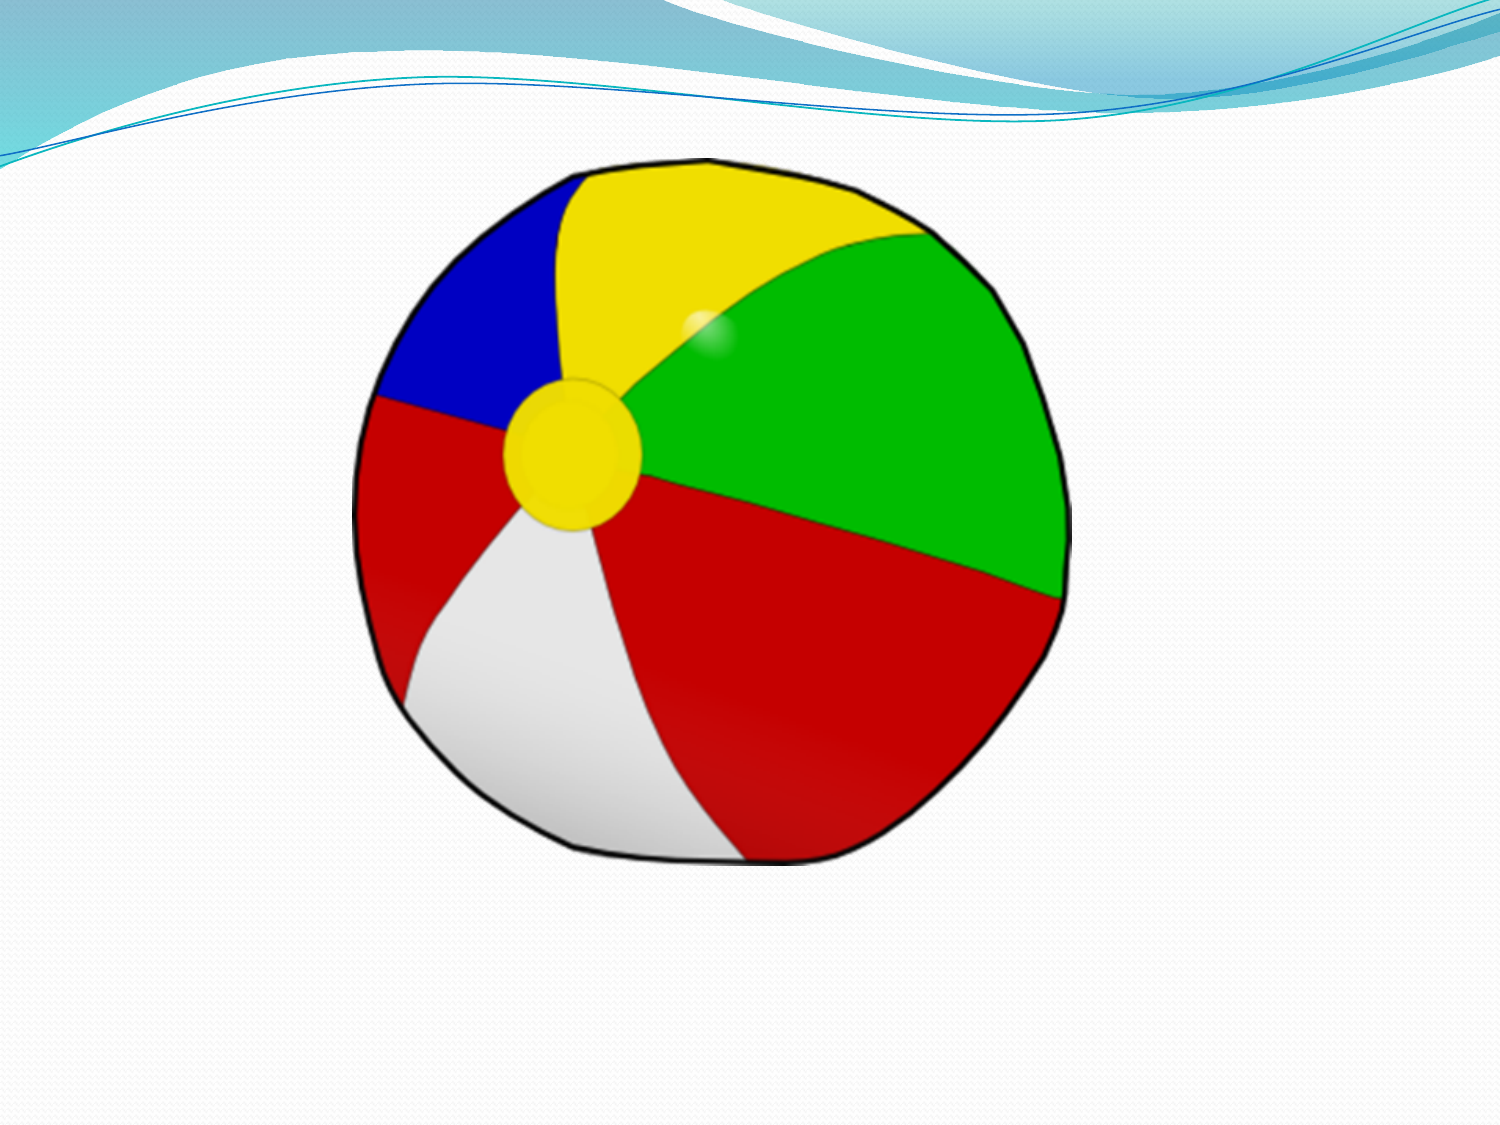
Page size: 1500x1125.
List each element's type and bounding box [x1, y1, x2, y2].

picture [352, 158, 1072, 866]
